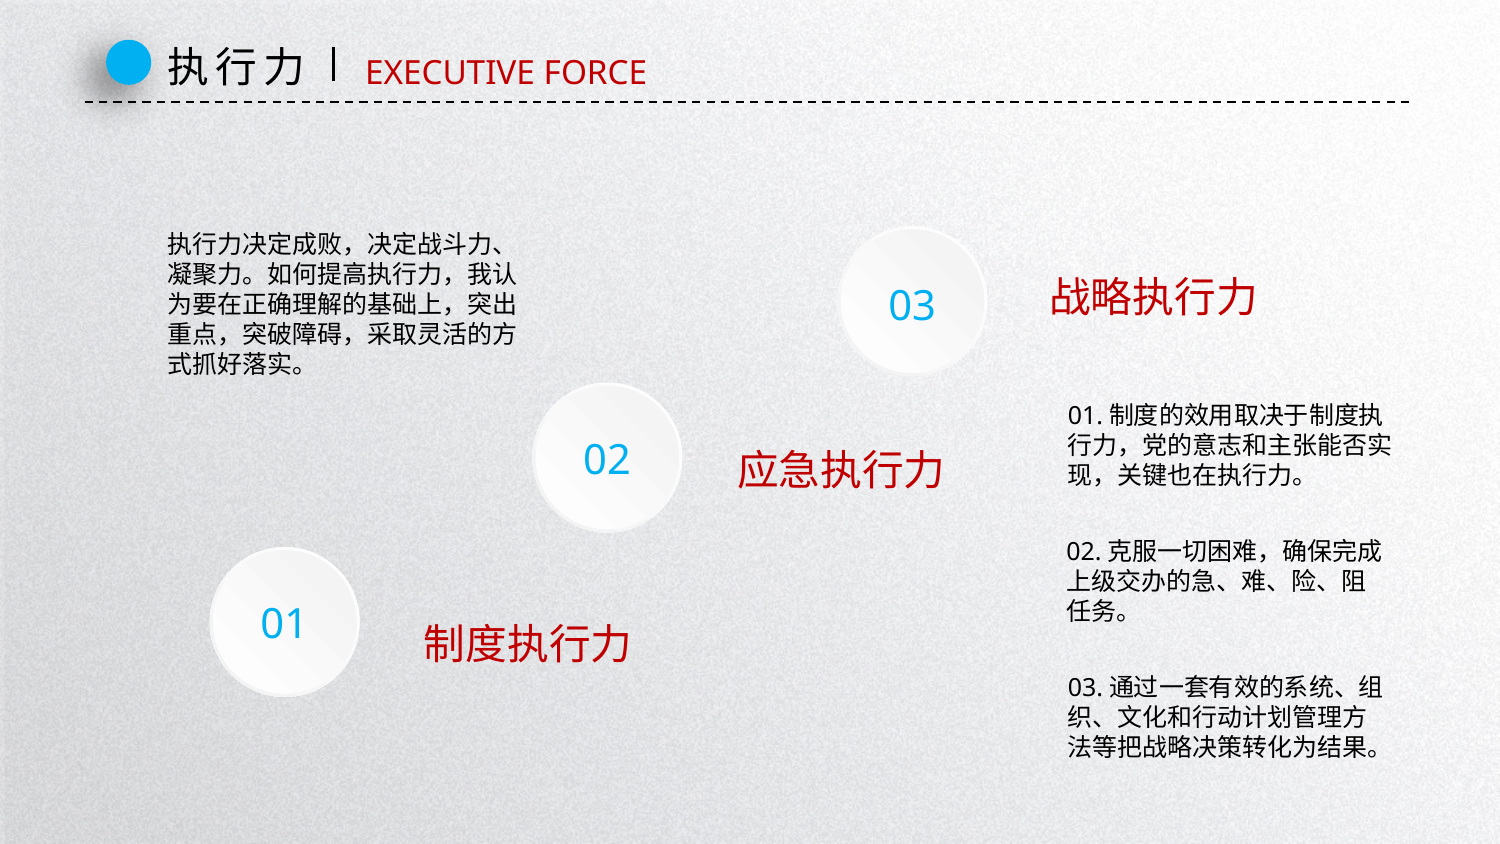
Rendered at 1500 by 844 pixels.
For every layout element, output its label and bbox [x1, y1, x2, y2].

text_box [837, 225, 988, 377]
text_box [532, 382, 683, 533]
text_box [209, 546, 360, 698]
picture [0, 0, 1500, 844]
